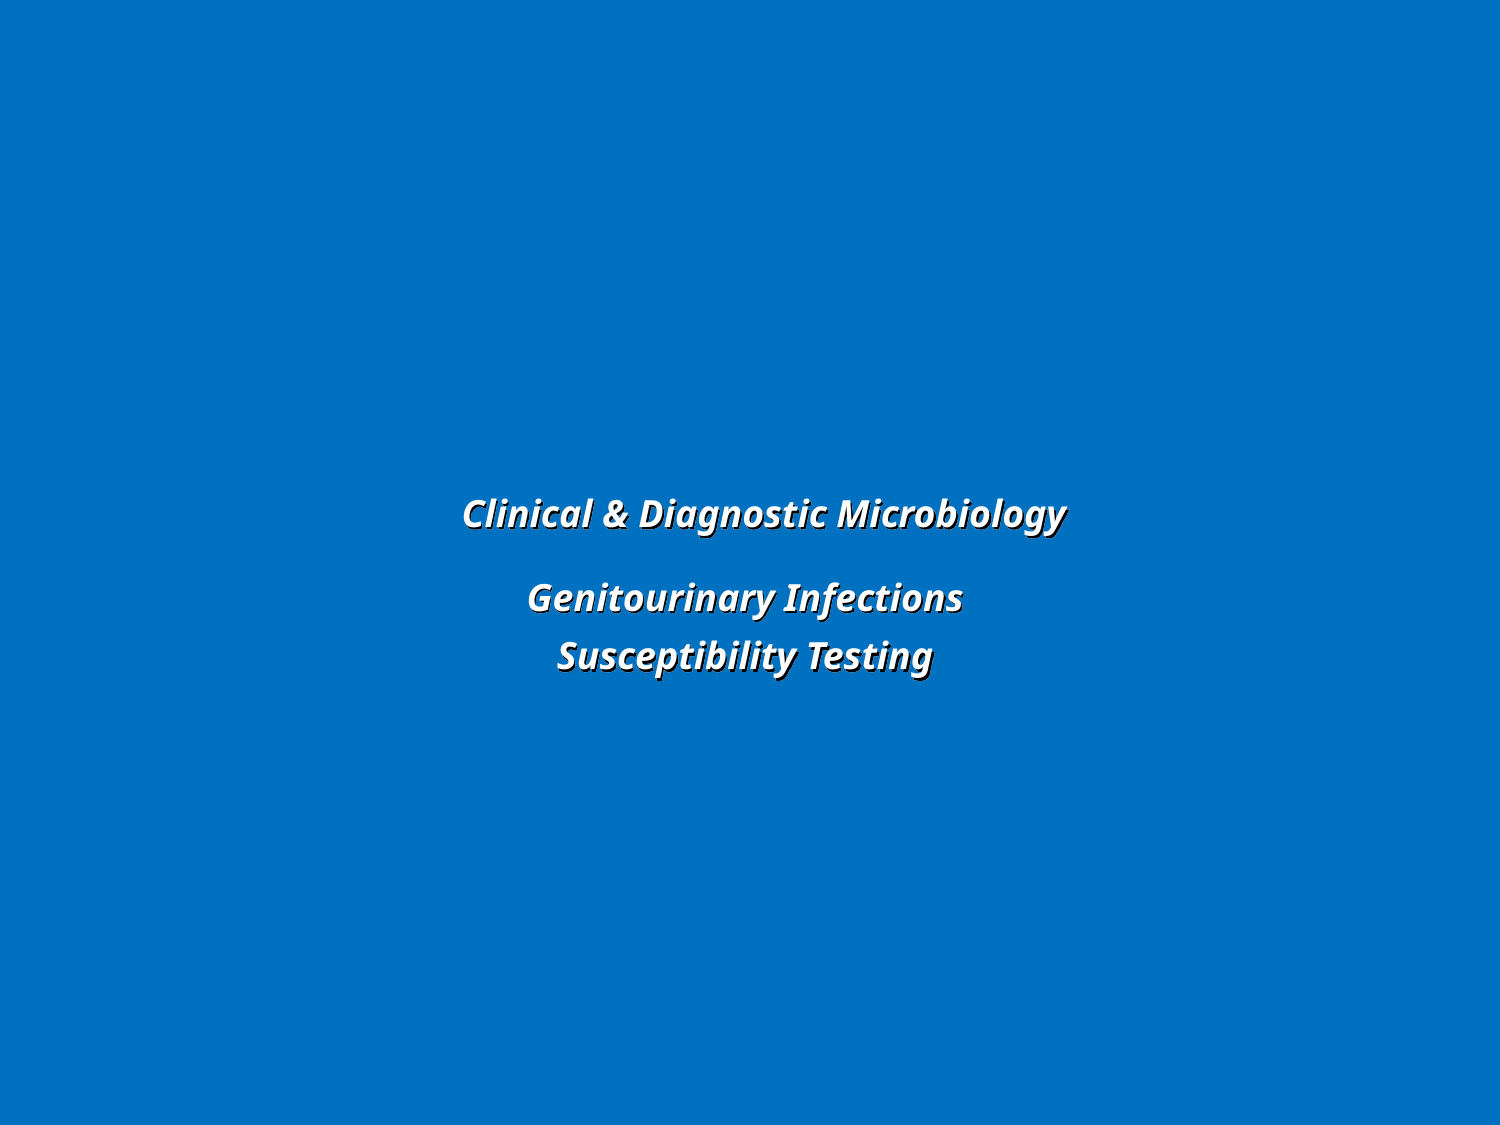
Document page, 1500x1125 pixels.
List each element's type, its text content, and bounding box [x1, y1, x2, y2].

text_box Clinical & Diagnostic Microbiology [271, 431, 1257, 582]
text_box Genitourinary Infections Susceptibility Testing [253, 543, 1238, 694]
